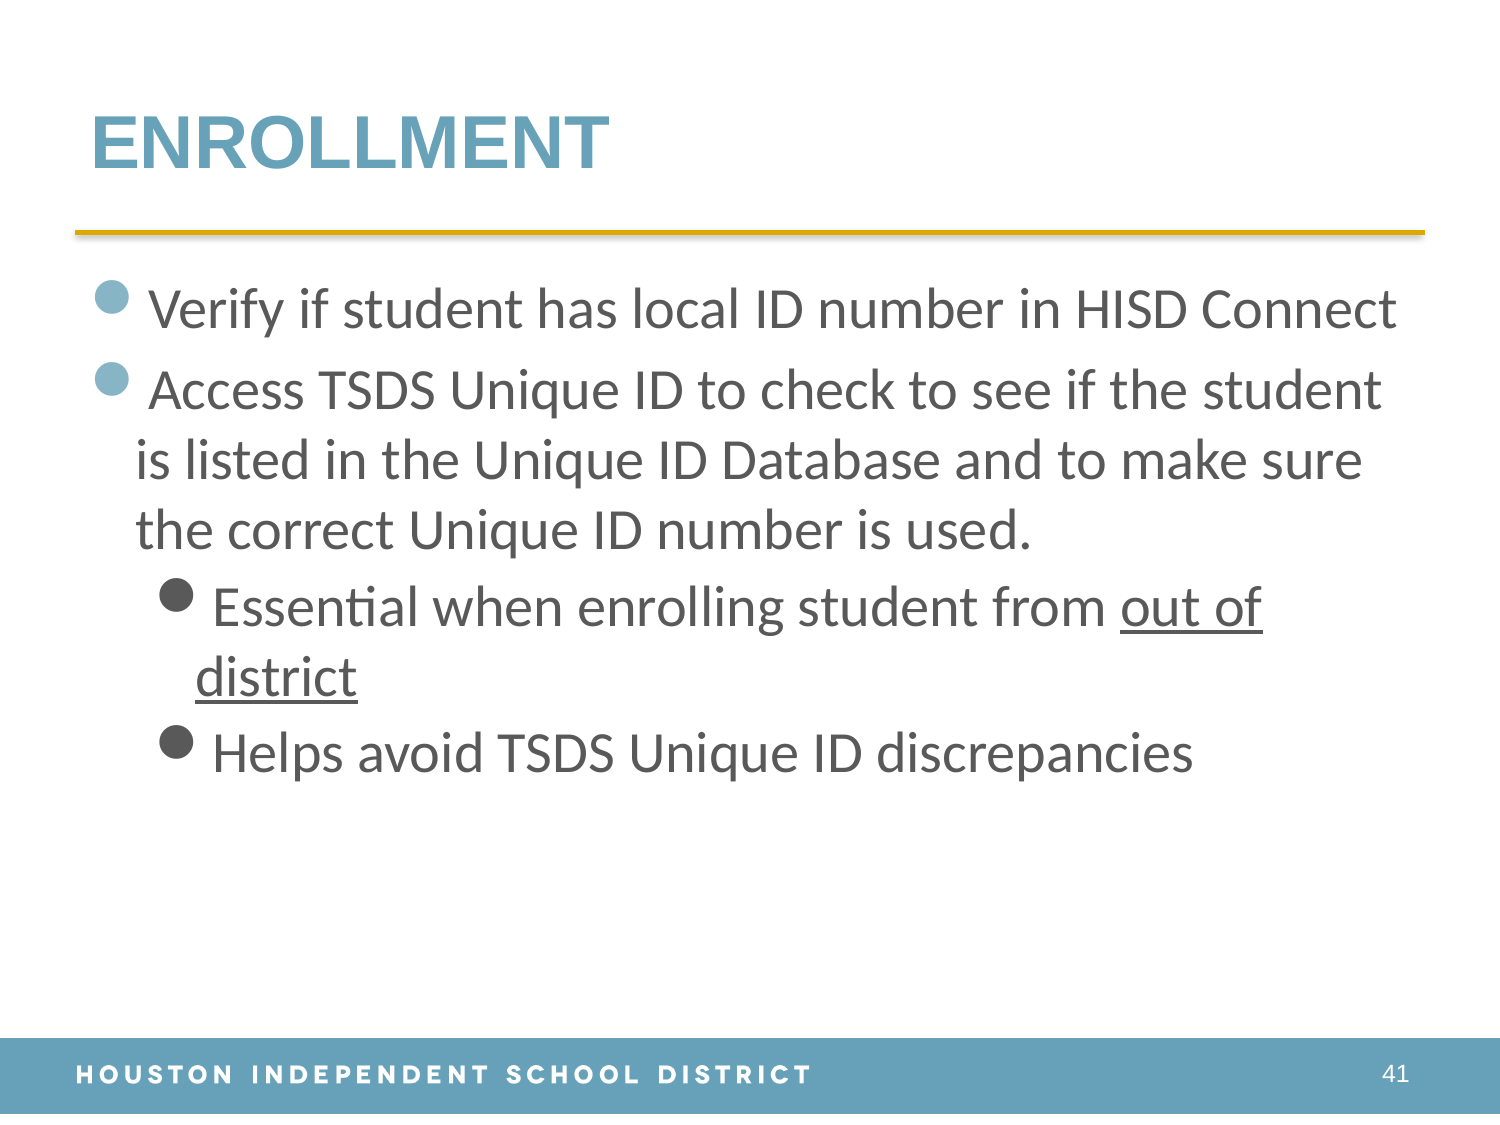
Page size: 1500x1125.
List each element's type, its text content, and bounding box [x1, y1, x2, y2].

title ENROLLMENT [75, 45, 1425, 233]
slide_number 41 [1074, 1042, 1425, 1103]
list Verify if student has local ID number in HISD Connect Access TSDS Unique ID to check to see if the student is listed in the Unique ID Database and to make sure the correct Unique ID number is used. Essential when enrolling student from out of district Helps avoid TSDS Unique ID discrepancies [75, 262, 1425, 1005]
picture [0, 1038, 1500, 1114]
